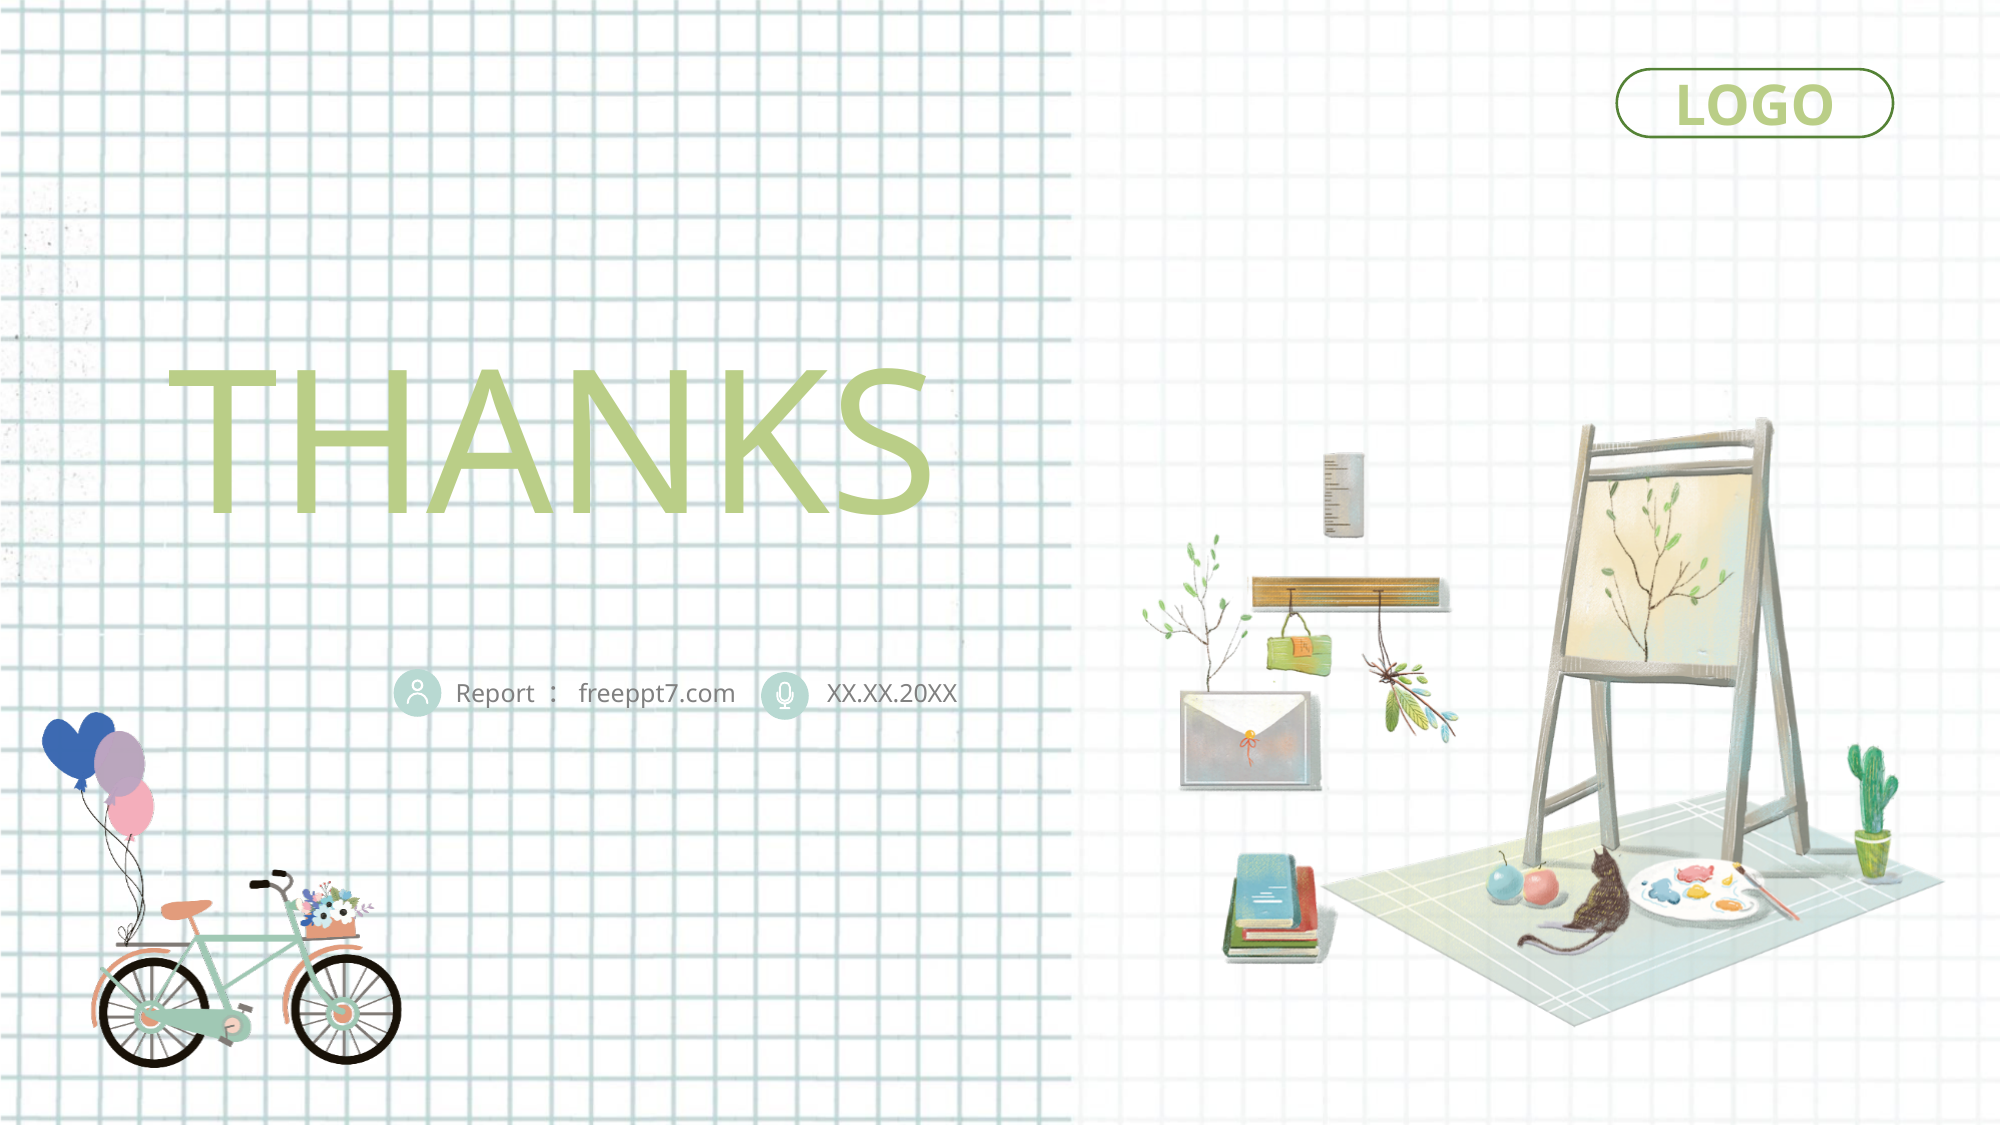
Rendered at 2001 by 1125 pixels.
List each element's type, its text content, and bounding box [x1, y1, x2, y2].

picture [3, 0, 2000, 1125]
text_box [393, 669, 977, 720]
text_box LOGO [1615, 68, 1895, 139]
text_box THANKS [152, 306, 437, 562]
